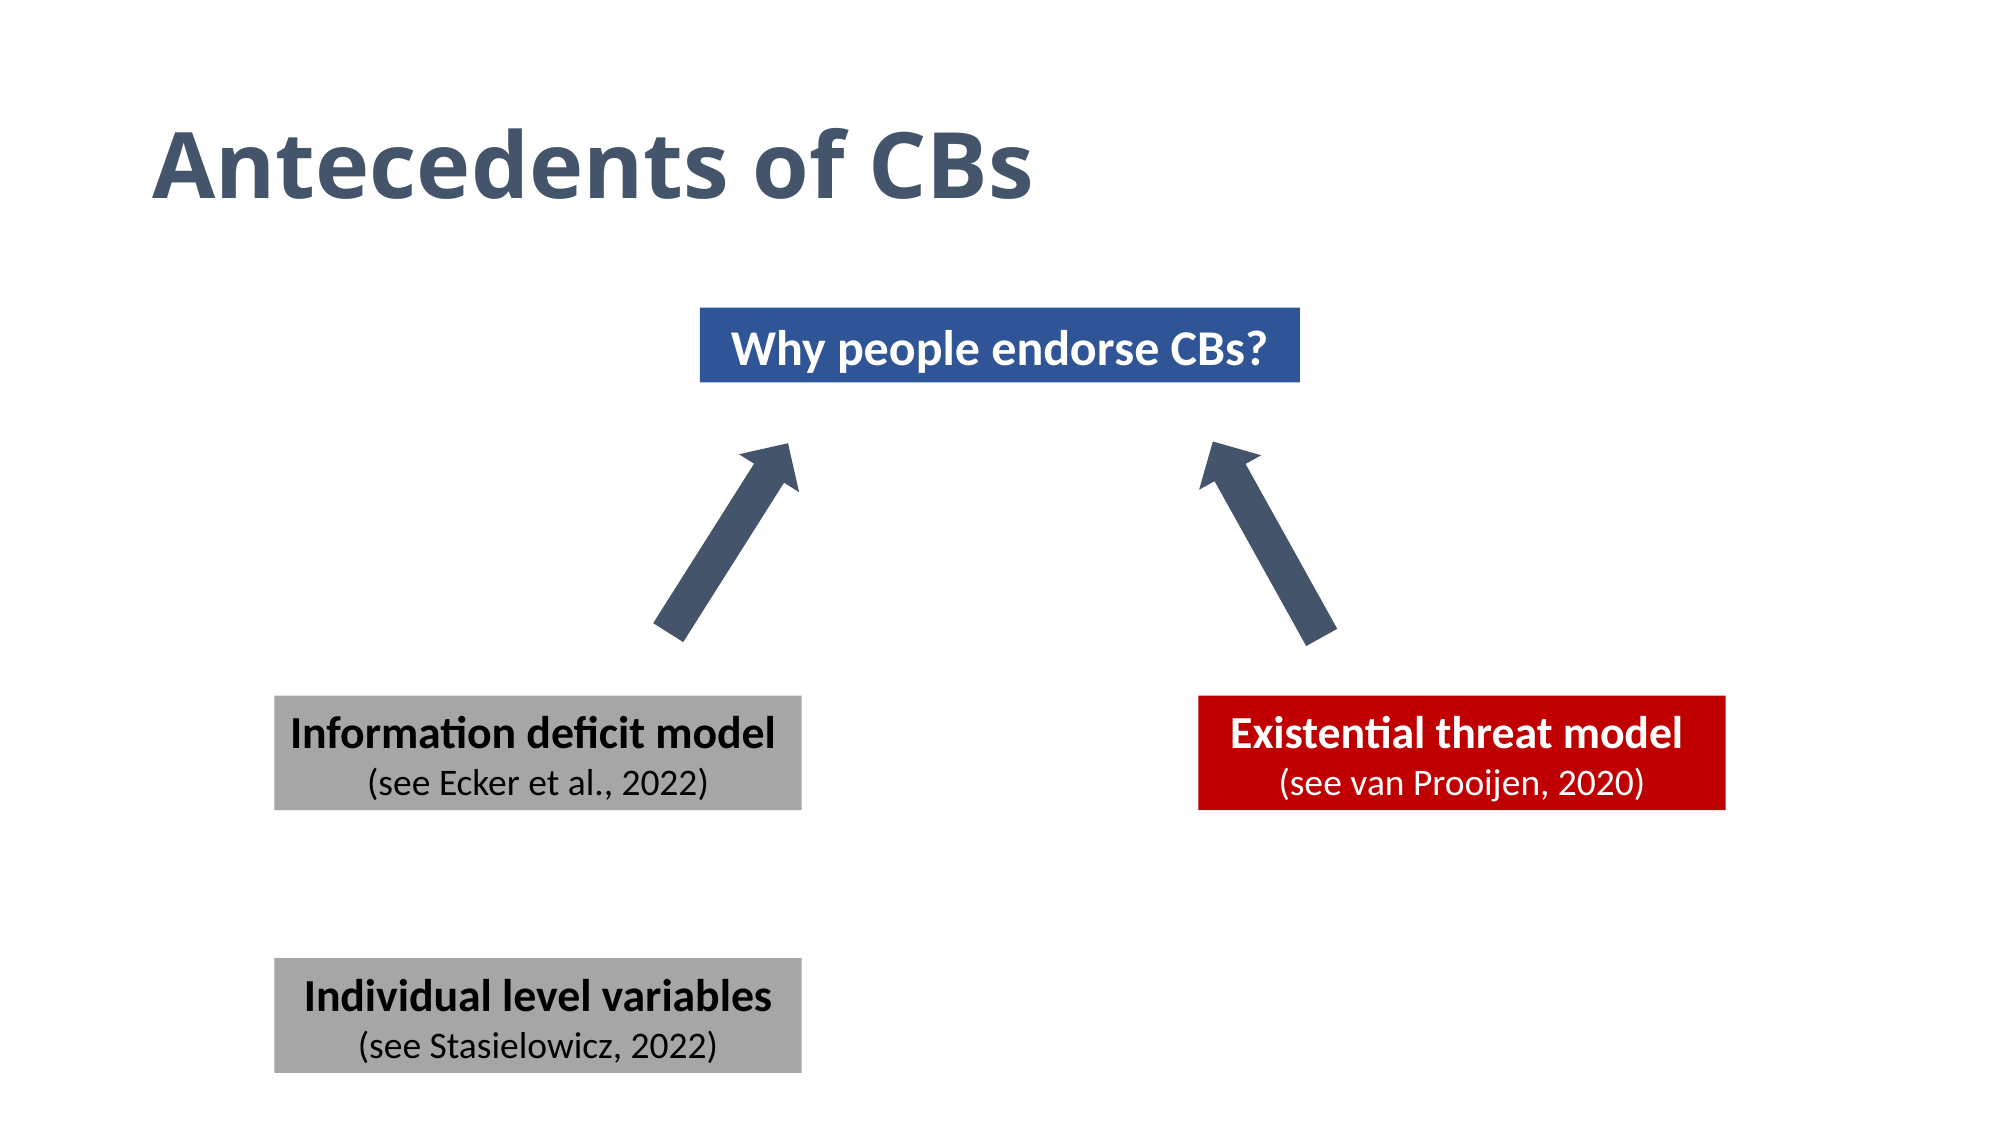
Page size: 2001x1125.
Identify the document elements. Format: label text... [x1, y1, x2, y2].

text_box [1197, 440, 1339, 648]
text_box Existential threat model (see van Prooijen, 2020) [1198, 695, 1726, 811]
text_box Individual level variables (see Stasielowicz, 2022) [274, 958, 802, 1073]
text_box [651, 441, 801, 644]
text_box Why people endorse CBs? [699, 307, 1300, 383]
title Antecedents of CBs [137, 59, 1863, 278]
text_box Information deficit model (see Ecker et al., 2022) [274, 695, 802, 811]
